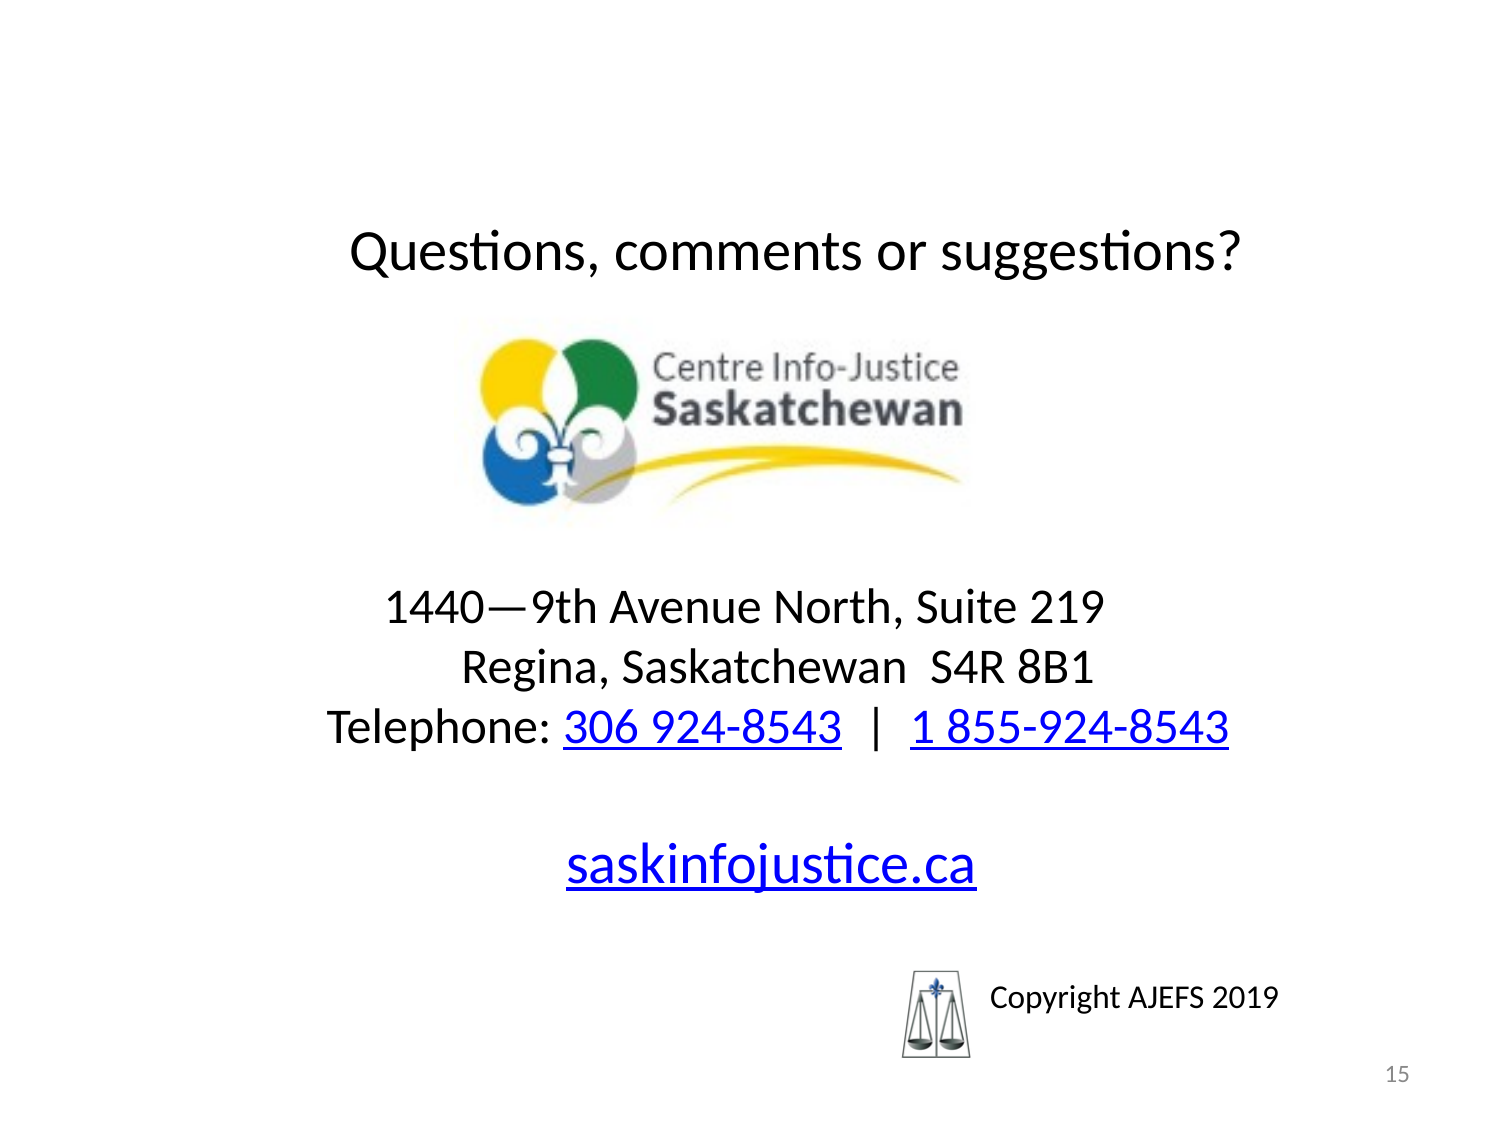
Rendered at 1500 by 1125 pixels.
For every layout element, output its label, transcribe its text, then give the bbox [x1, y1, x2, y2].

picture [454, 278, 1000, 565]
list Questions, comments or suggestions? 1440—9th Avenue North, Suite 219 Regina, Saskatchewan S4R 8B1 Telephone: 306 924-8543 | 1 855-924-8543 saskinfojustice.ca Copyright AJEFS 2019 [75, 196, 1425, 1059]
slide_number 15 [1074, 1042, 1425, 1103]
picture [891, 969, 981, 1059]
